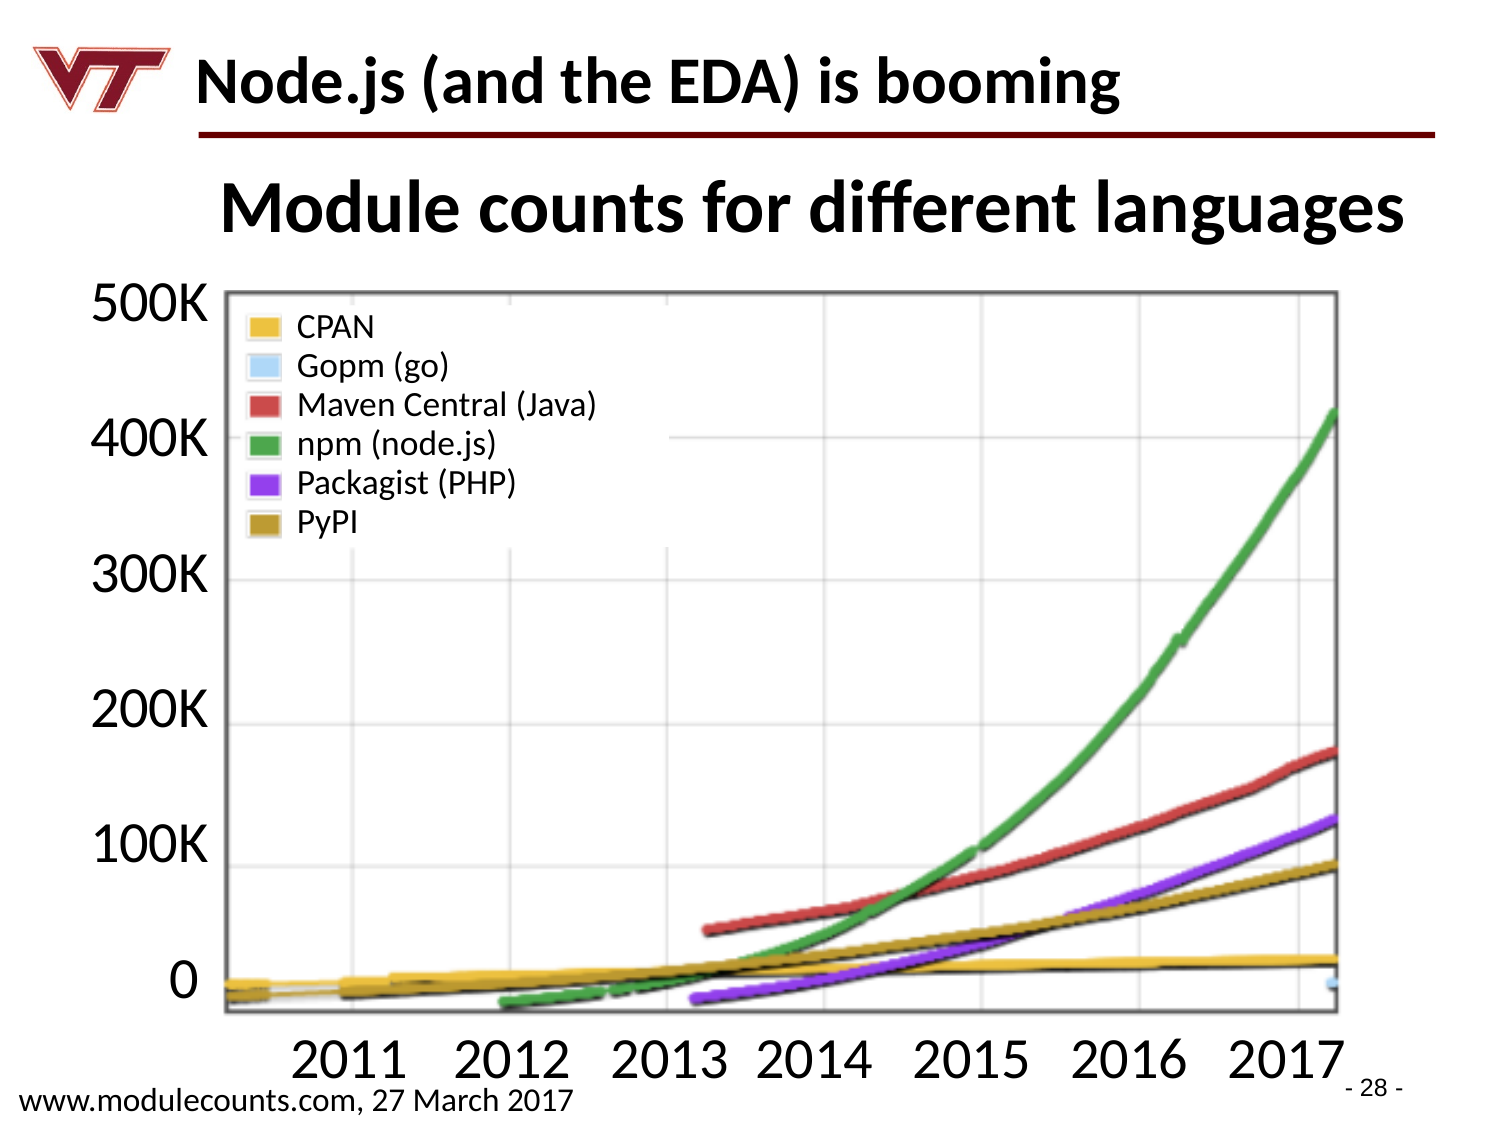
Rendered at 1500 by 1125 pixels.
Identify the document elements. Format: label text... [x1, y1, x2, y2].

text_box www.modulecounts.com, 27 March 2017 [3, 1078, 70, 1125]
title Node.js (and the EDA) is booming [180, 20, 1500, 126]
text_box Module counts for different languages [204, 167, 1422, 255]
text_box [73, 268, 1370, 1121]
picture [31, 35, 180, 120]
